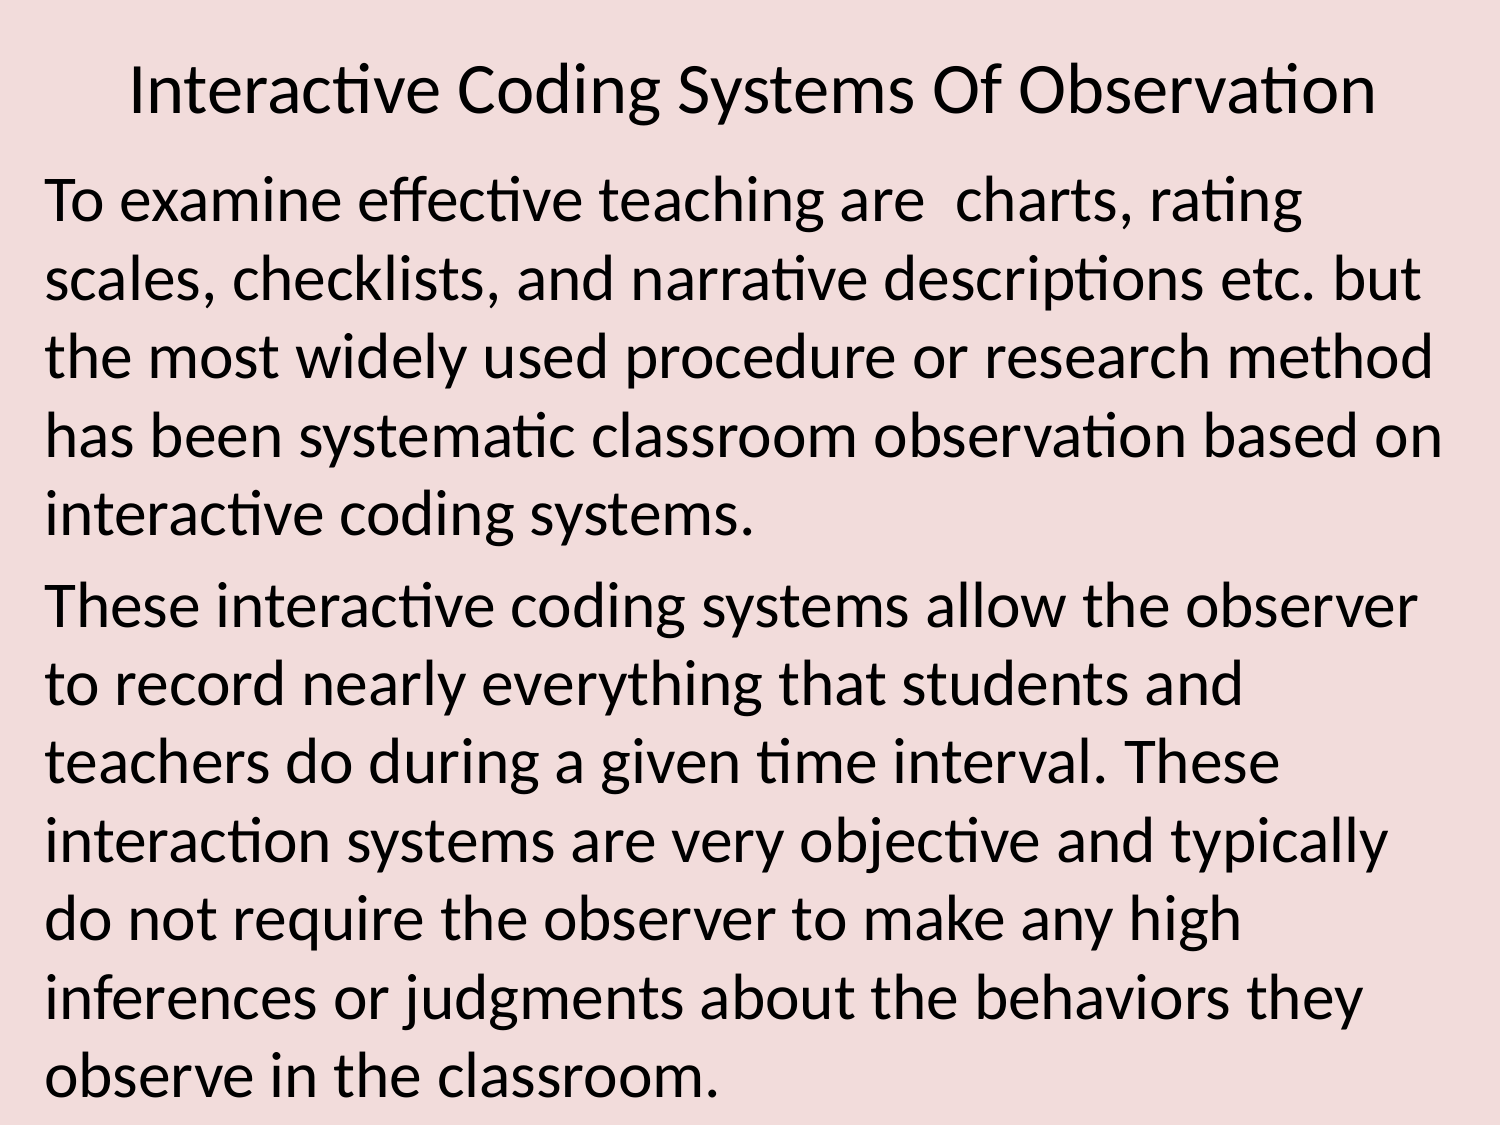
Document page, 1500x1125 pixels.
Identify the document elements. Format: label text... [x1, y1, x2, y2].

list To examine effective teaching are charts, rating scales, checklists, and narrative descriptions etc. but the most widely used procedure or research method has been systematic classroom observation based on interactive coding systems. These interactive coding systems allow the observer to record nearly everything that students and teachers do during a given time interval. These interaction systems are very objective and typically do not require the observer to make any high inferences or judgments about the behaviors they observe in the classroom. [29, 149, 1483, 1125]
title Interactive Coding Systems Of Observation [17, 7, 1489, 161]
